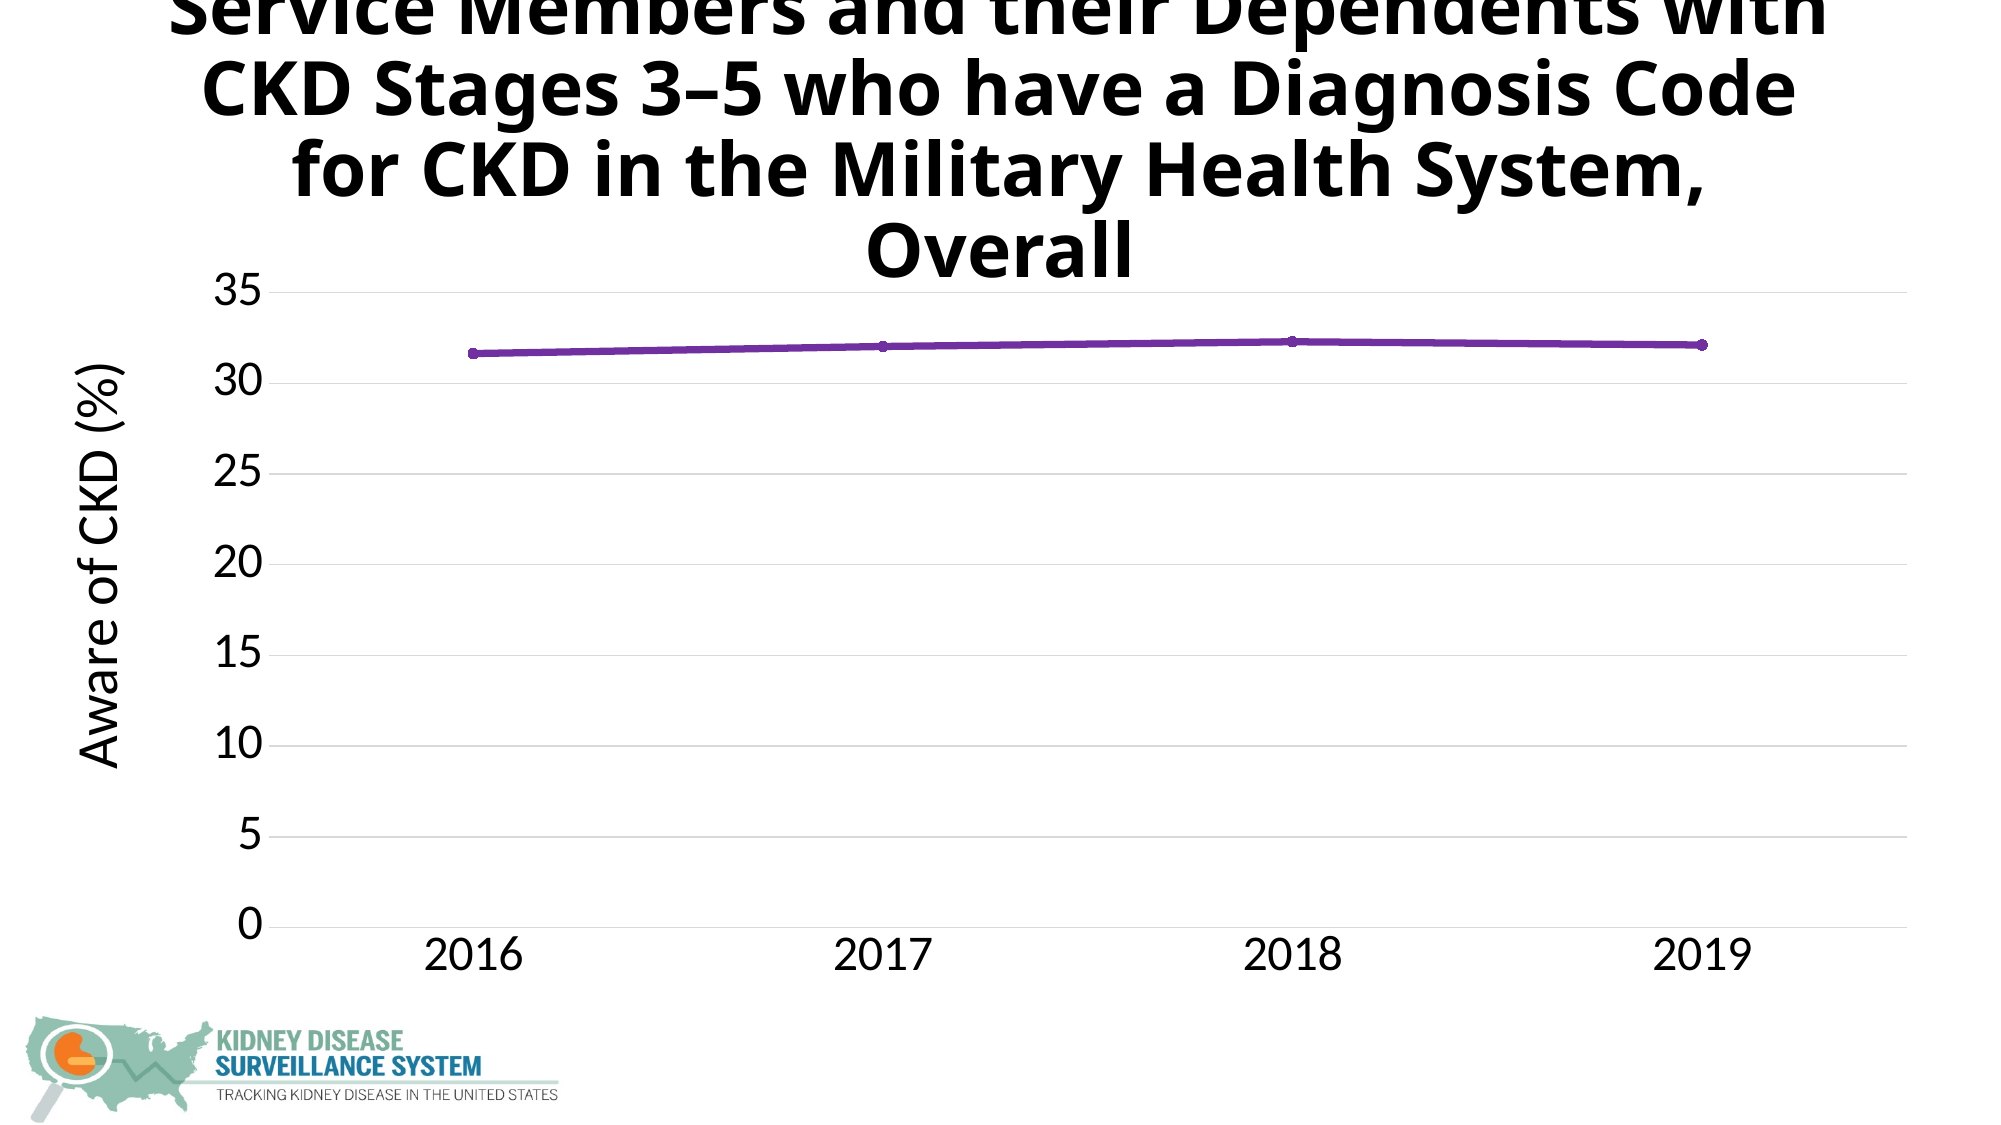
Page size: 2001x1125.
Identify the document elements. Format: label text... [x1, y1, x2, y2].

chart [55, 252, 1945, 999]
picture [22, 1013, 567, 1125]
title Service Members and their Dependents with CKD Stages 3–5 who have a Diagnosis Code for CKD in the Military Health System, Overall [137, 35, 1863, 229]
